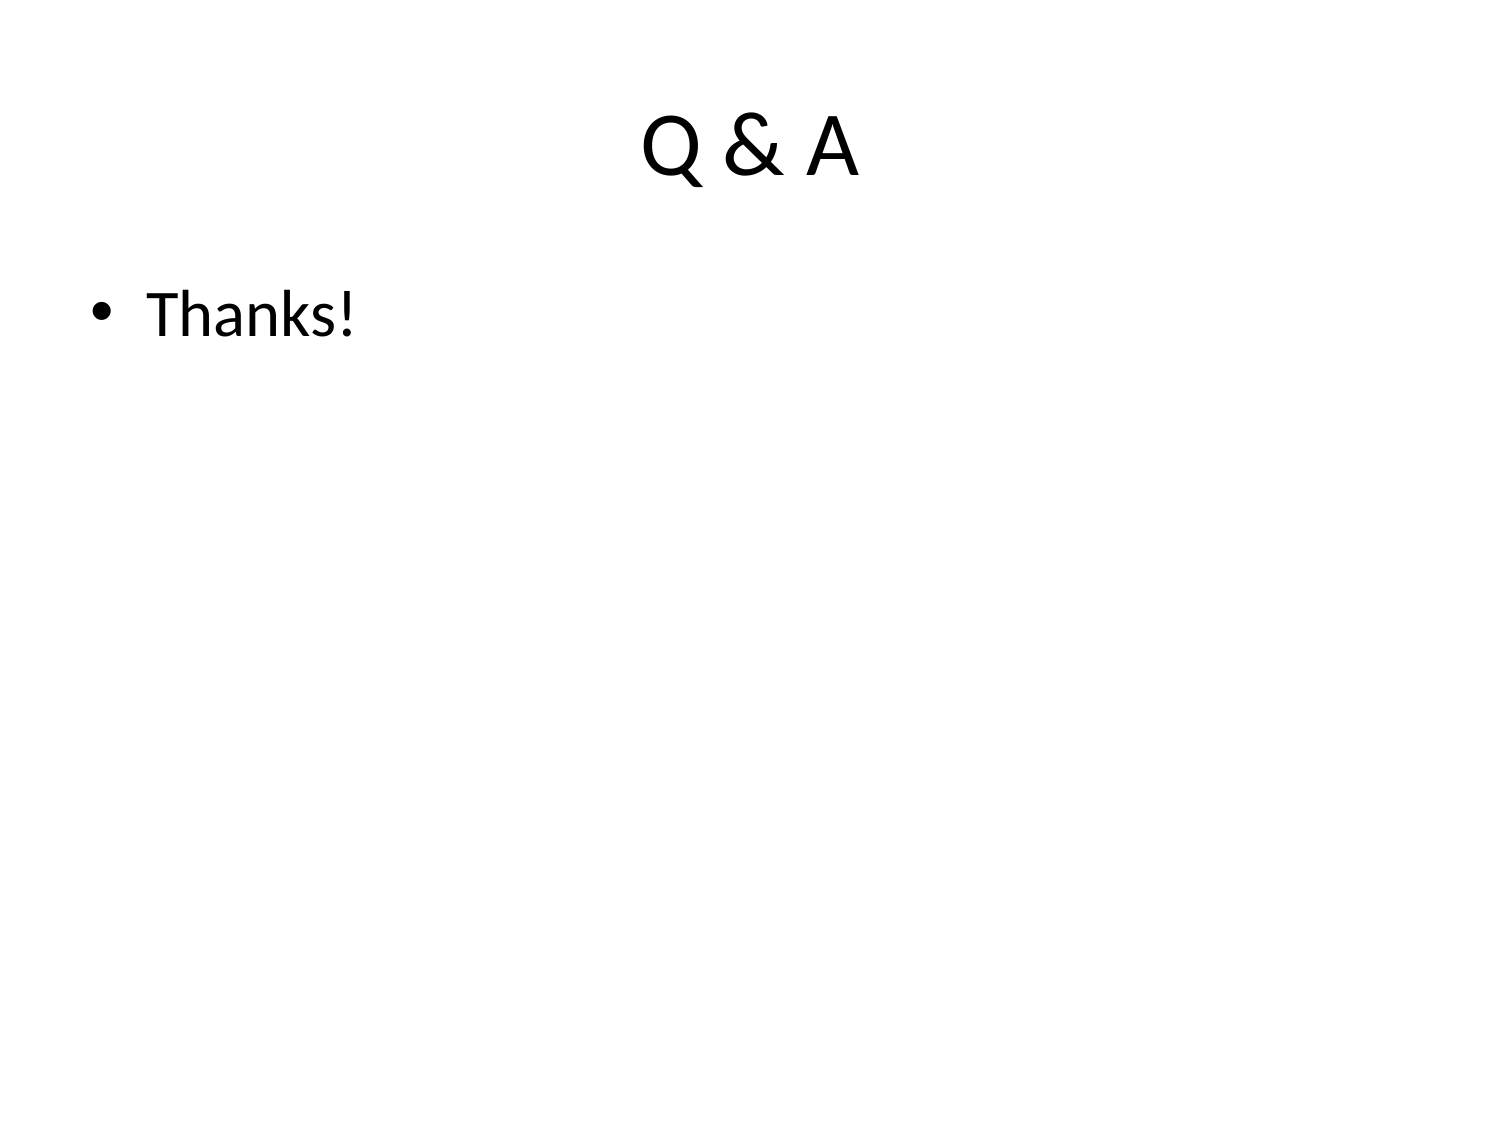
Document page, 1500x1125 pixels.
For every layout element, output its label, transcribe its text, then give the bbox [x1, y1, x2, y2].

list Thanks! [75, 262, 1425, 1005]
title Q & A [75, 45, 1425, 233]
